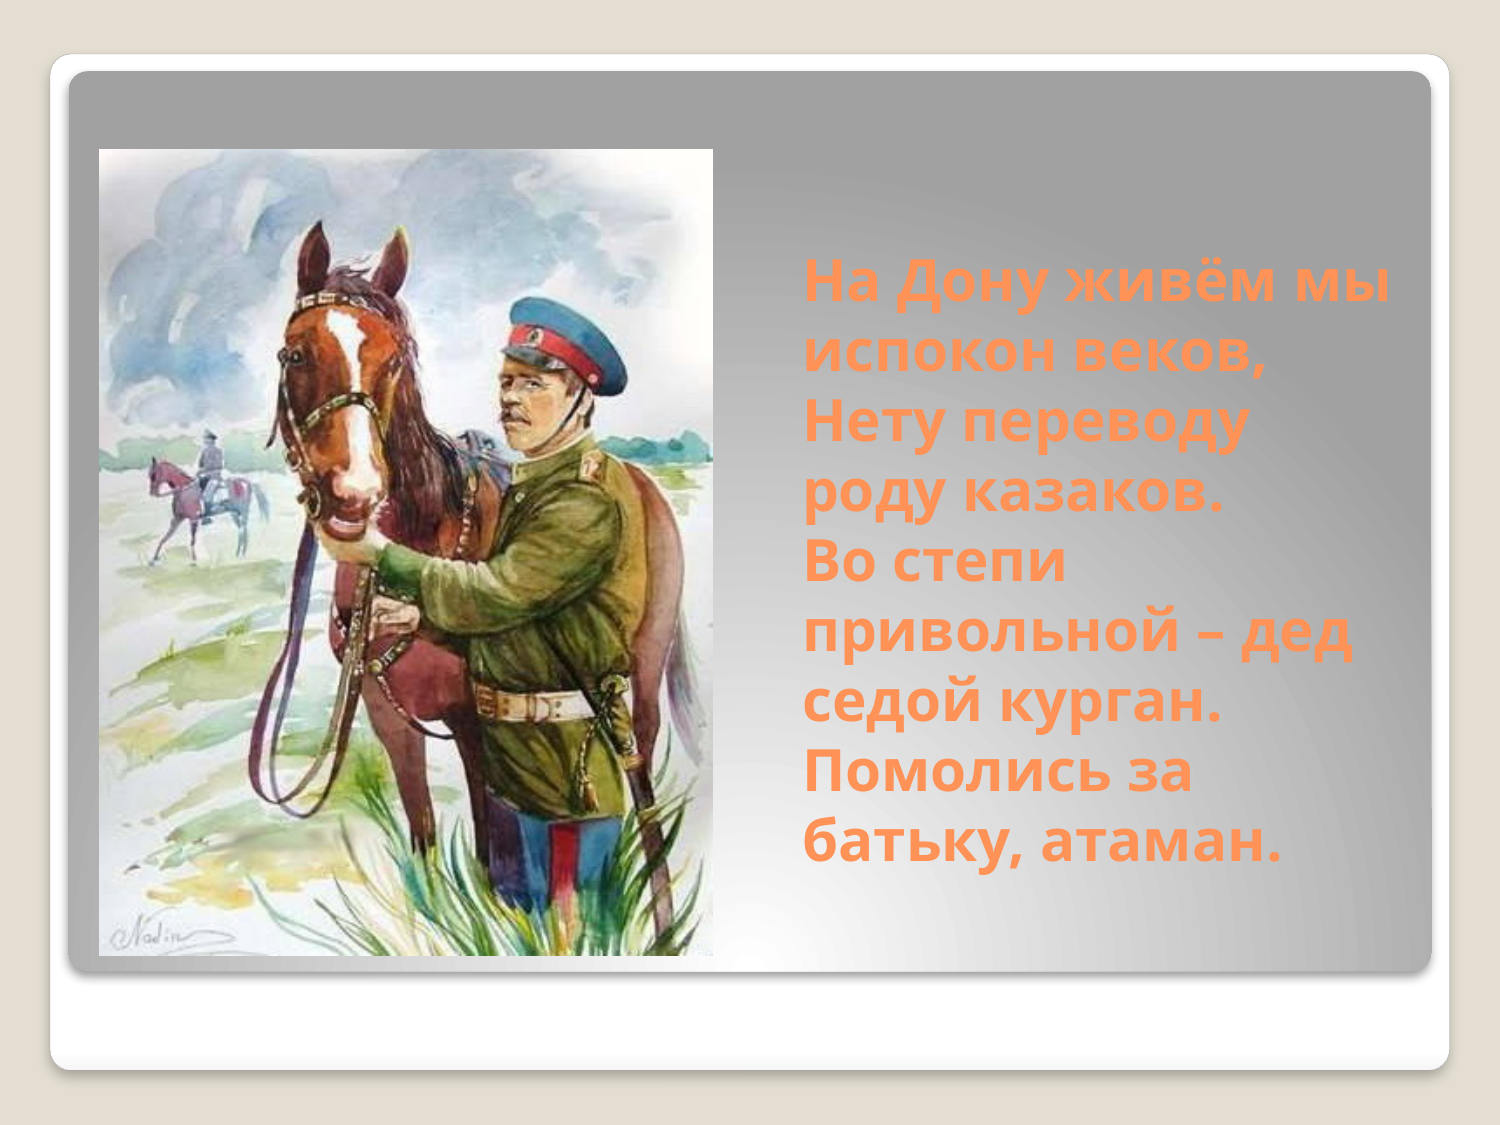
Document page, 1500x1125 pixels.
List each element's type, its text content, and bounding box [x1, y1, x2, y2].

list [99, 149, 713, 956]
title На Дону живём мы испокон веков, Нету переводу роду казаков. Во степи привольной – дед седой курган. Помолись за батьку, атаман. [787, 149, 1425, 950]
